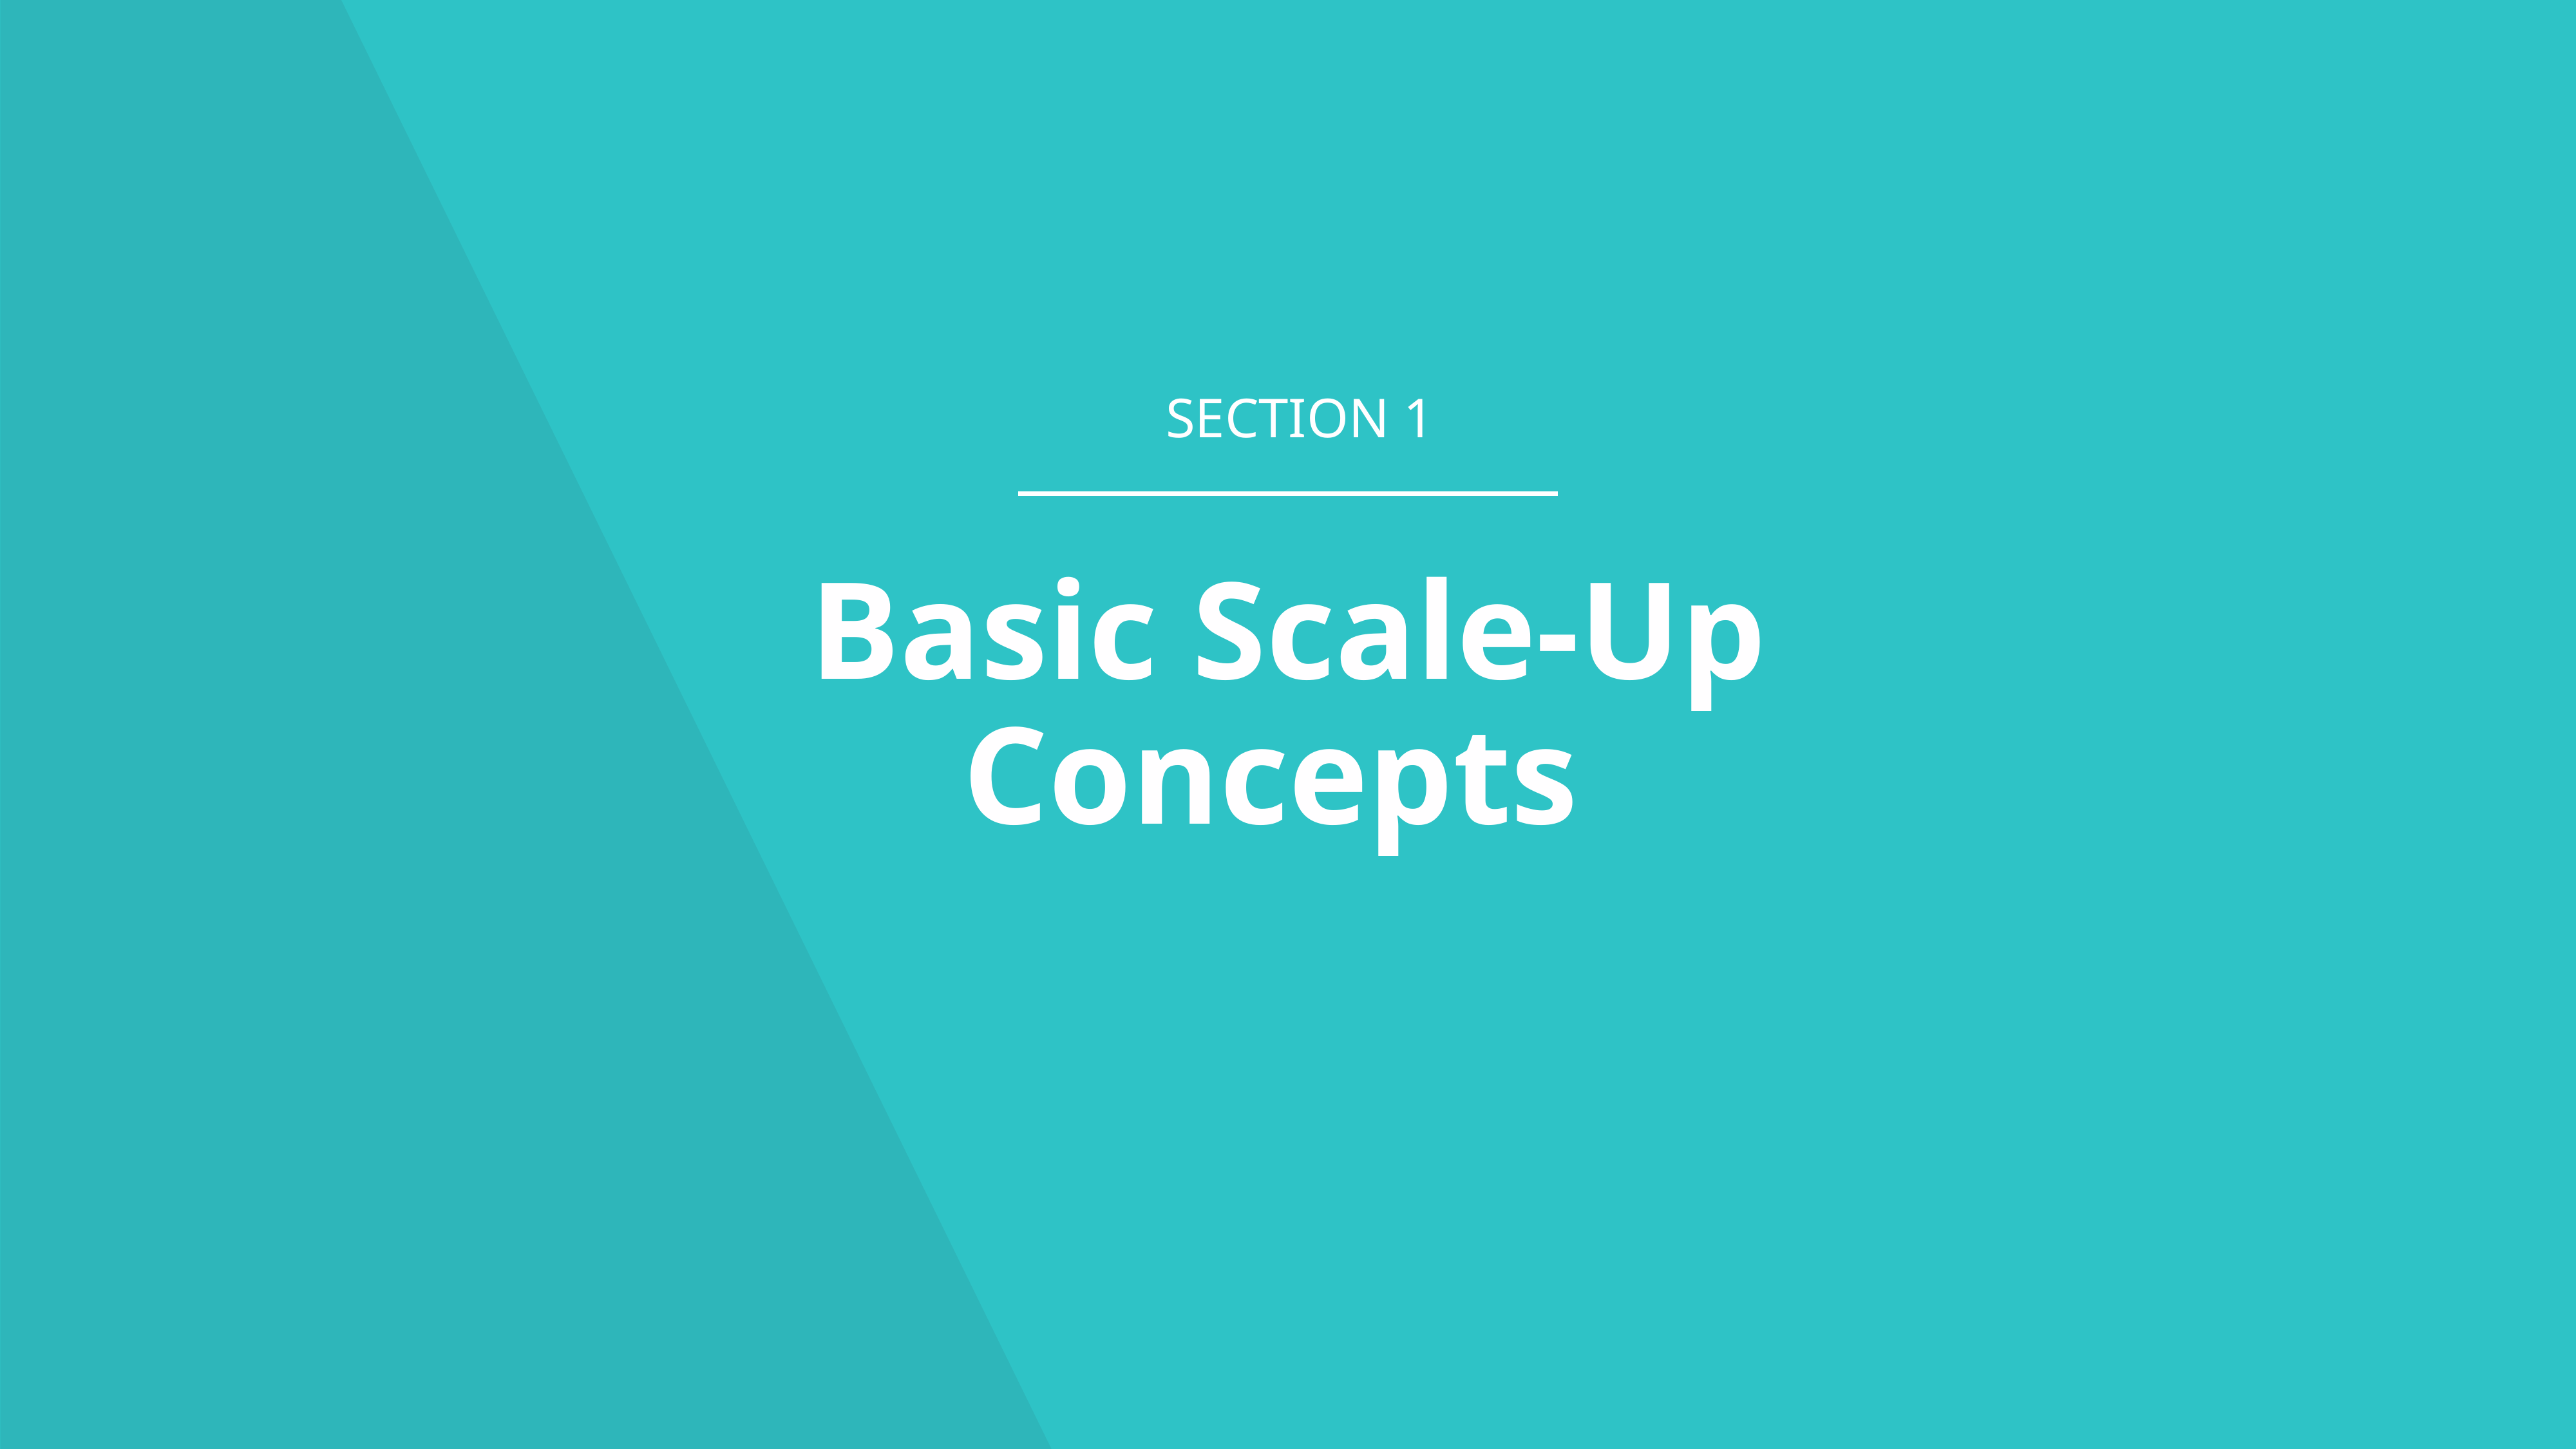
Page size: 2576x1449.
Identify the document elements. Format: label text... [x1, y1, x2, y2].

title Basic Scale-Up Concepts [475, 558, 2101, 789]
list SECTION 1 [670, 379, 1906, 434]
